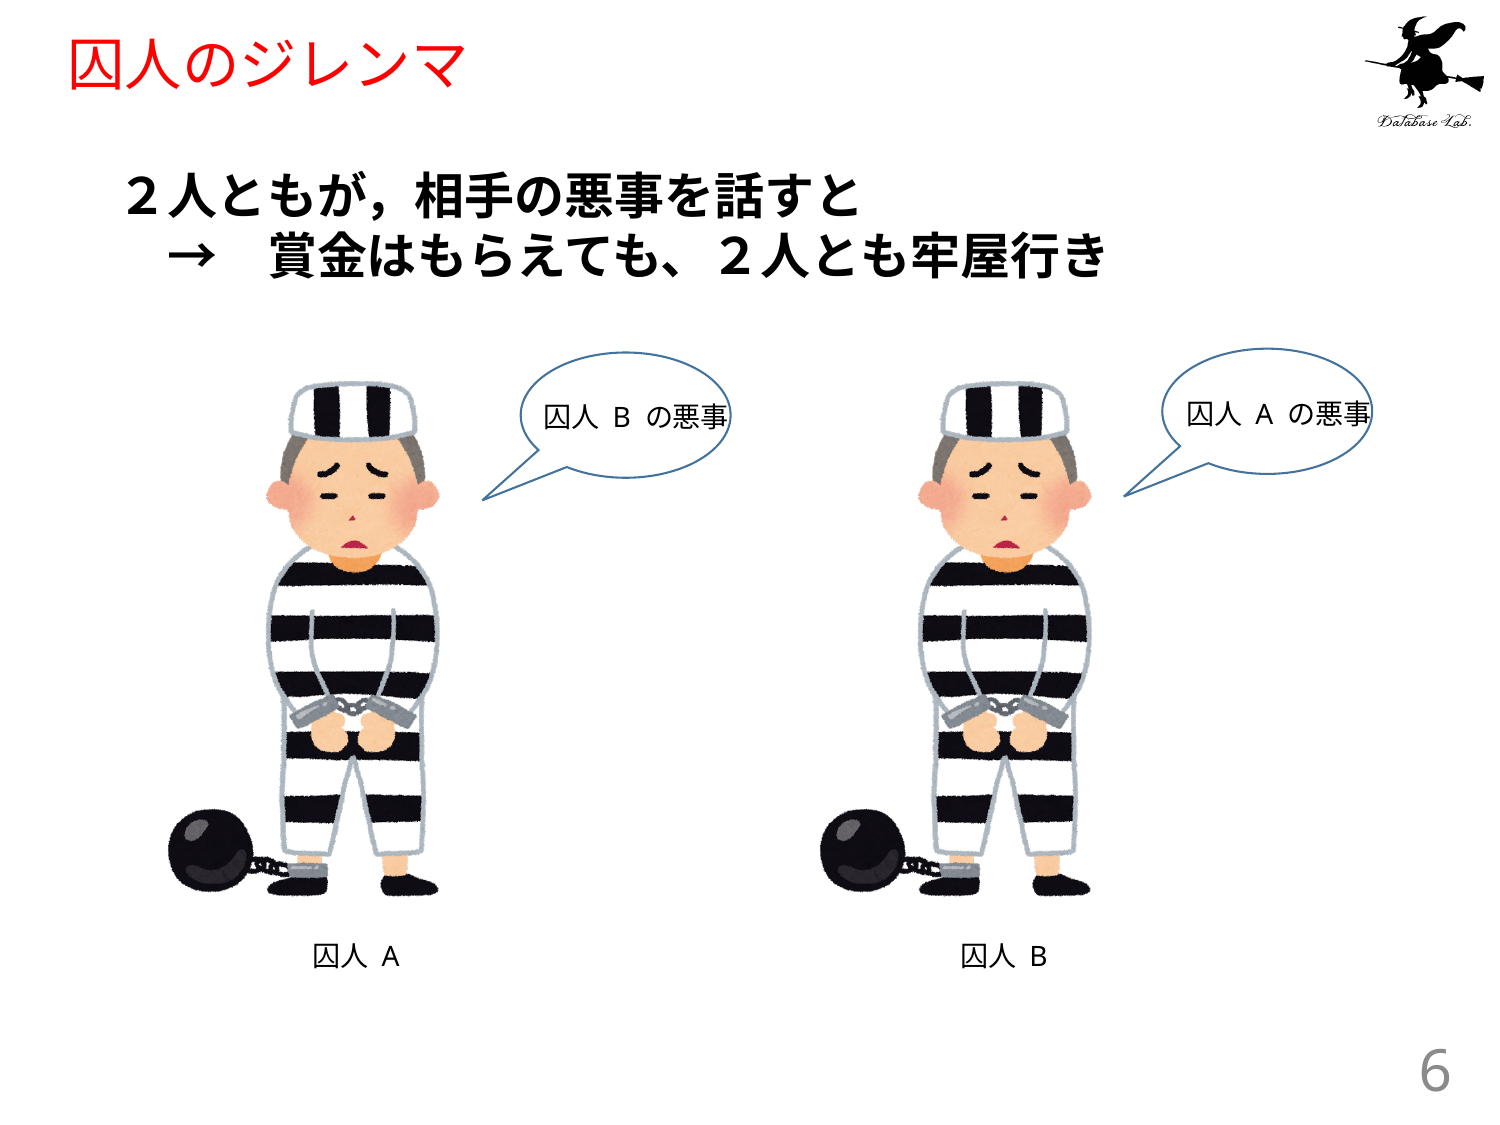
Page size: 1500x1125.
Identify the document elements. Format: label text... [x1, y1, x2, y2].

text_box 囚人 A [297, 930, 415, 980]
text_box 囚人 B [945, 930, 1063, 980]
picture [778, 373, 1198, 910]
picture [126, 373, 546, 910]
slide_number 6 [1129, 1042, 1467, 1103]
text_box [546, 351, 725, 392]
title 囚人のジレンマ [52, 28, 1441, 106]
text_box [546, 441, 723, 479]
text_box 囚人 B の悪事 [546, 392, 744, 441]
text_box [1198, 438, 1364, 475]
text_box [1182, 347, 1366, 388]
text_box 囚人 A の悪事 [1198, 388, 1387, 438]
picture [1362, 14, 1486, 130]
text_box ２人ともが，相手の悪事を話すと → 賞金はもらえても、２人とも牢屋行き [102, 157, 1126, 292]
